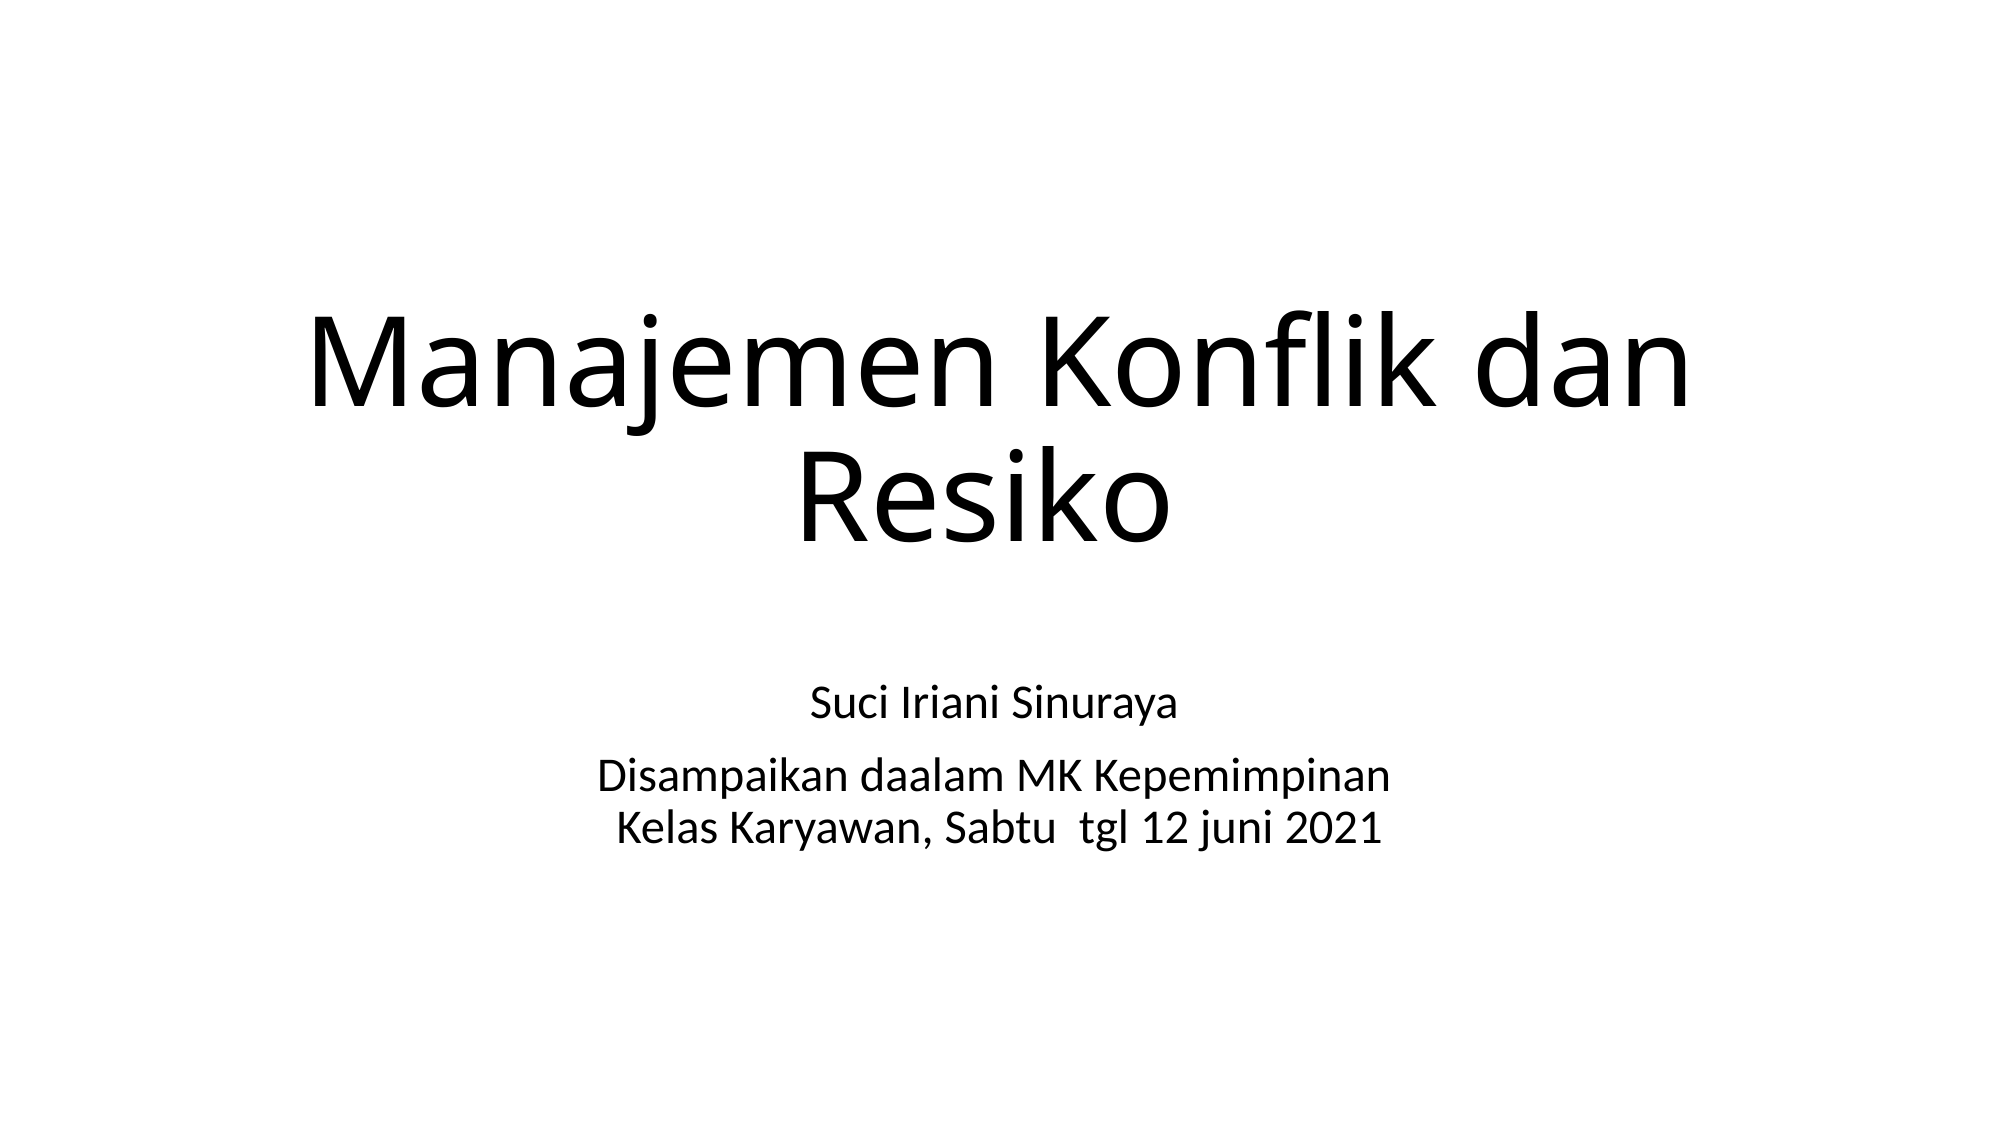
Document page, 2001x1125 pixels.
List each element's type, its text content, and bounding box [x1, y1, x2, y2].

title Manajemen Konflik dan Resiko [249, 184, 1750, 576]
subtitle Suci Iriani Sinuraya Disampaikan daalam MK Kepemimpinan Kelas Karyawan, Sabtu tgl 12 juni 2021 [249, 590, 1750, 863]
